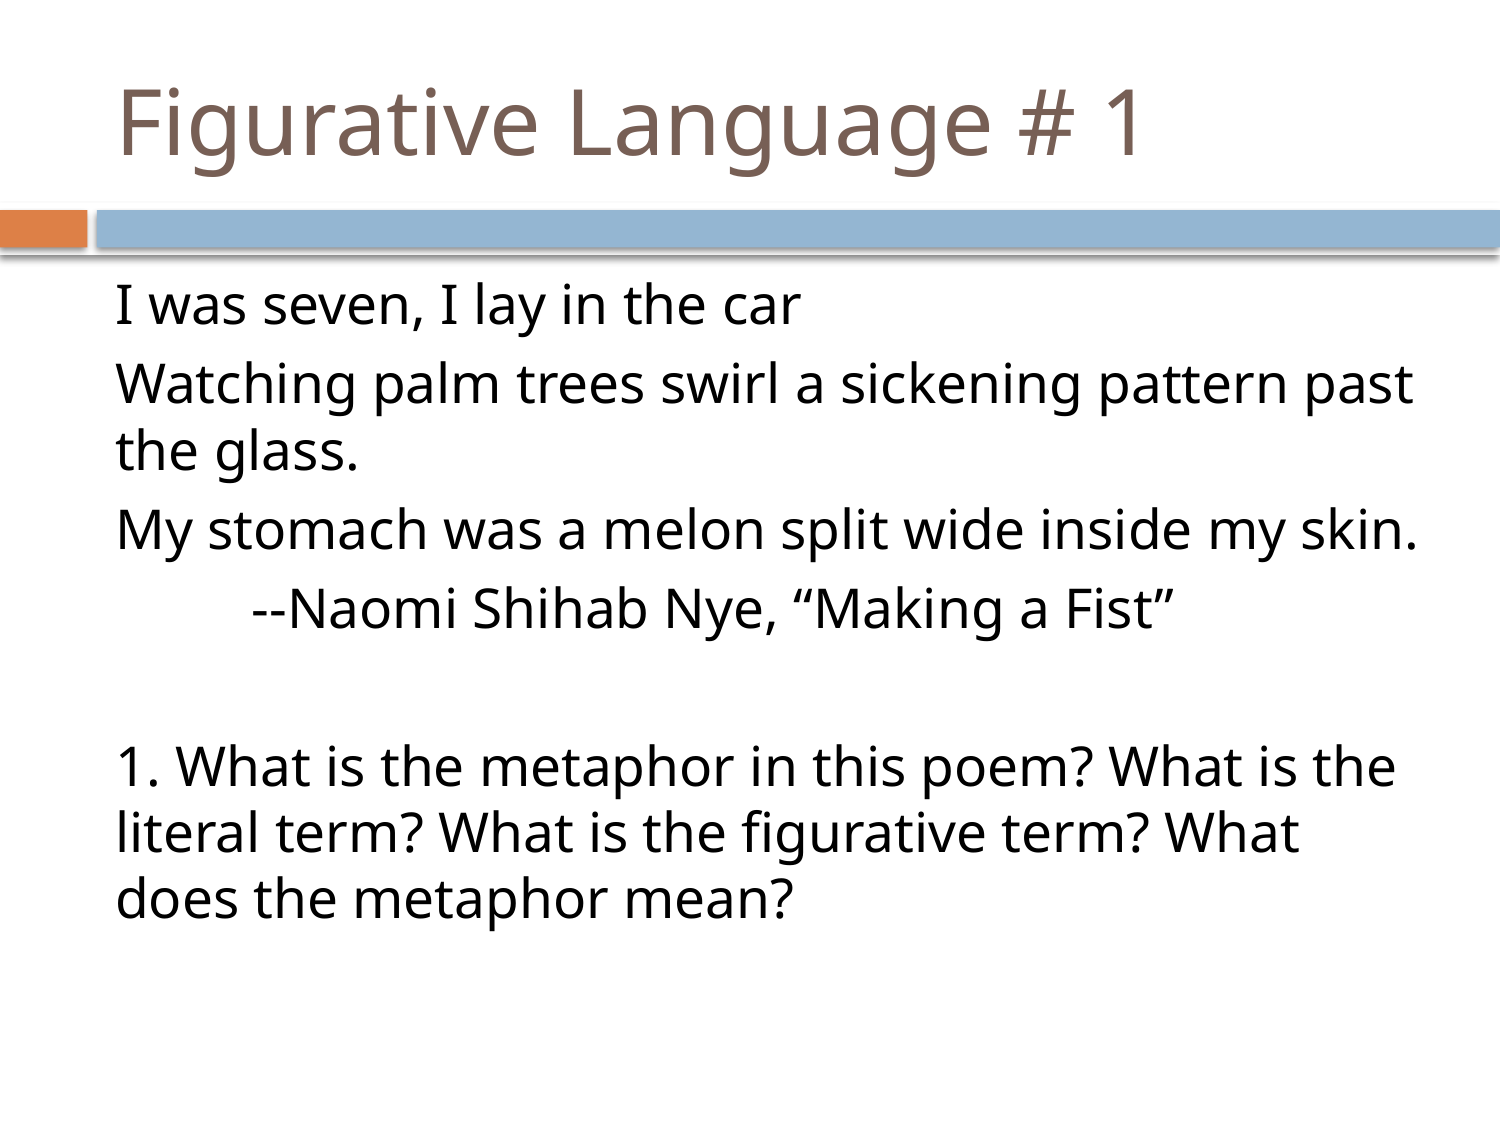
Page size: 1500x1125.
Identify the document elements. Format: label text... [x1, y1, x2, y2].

title Figurative Language # 1 [100, 37, 1438, 200]
list I was seven, I lay in the car Watching palm trees swirl a sickening pattern past the glass. My stomach was a melon split wide inside my skin. --Naomi Shihab Nye, “Making a Fist” 1. What is the metaphor in this poem? What is the literal term? What is the figurative term? What does the metaphor mean? [100, 262, 1438, 1000]
